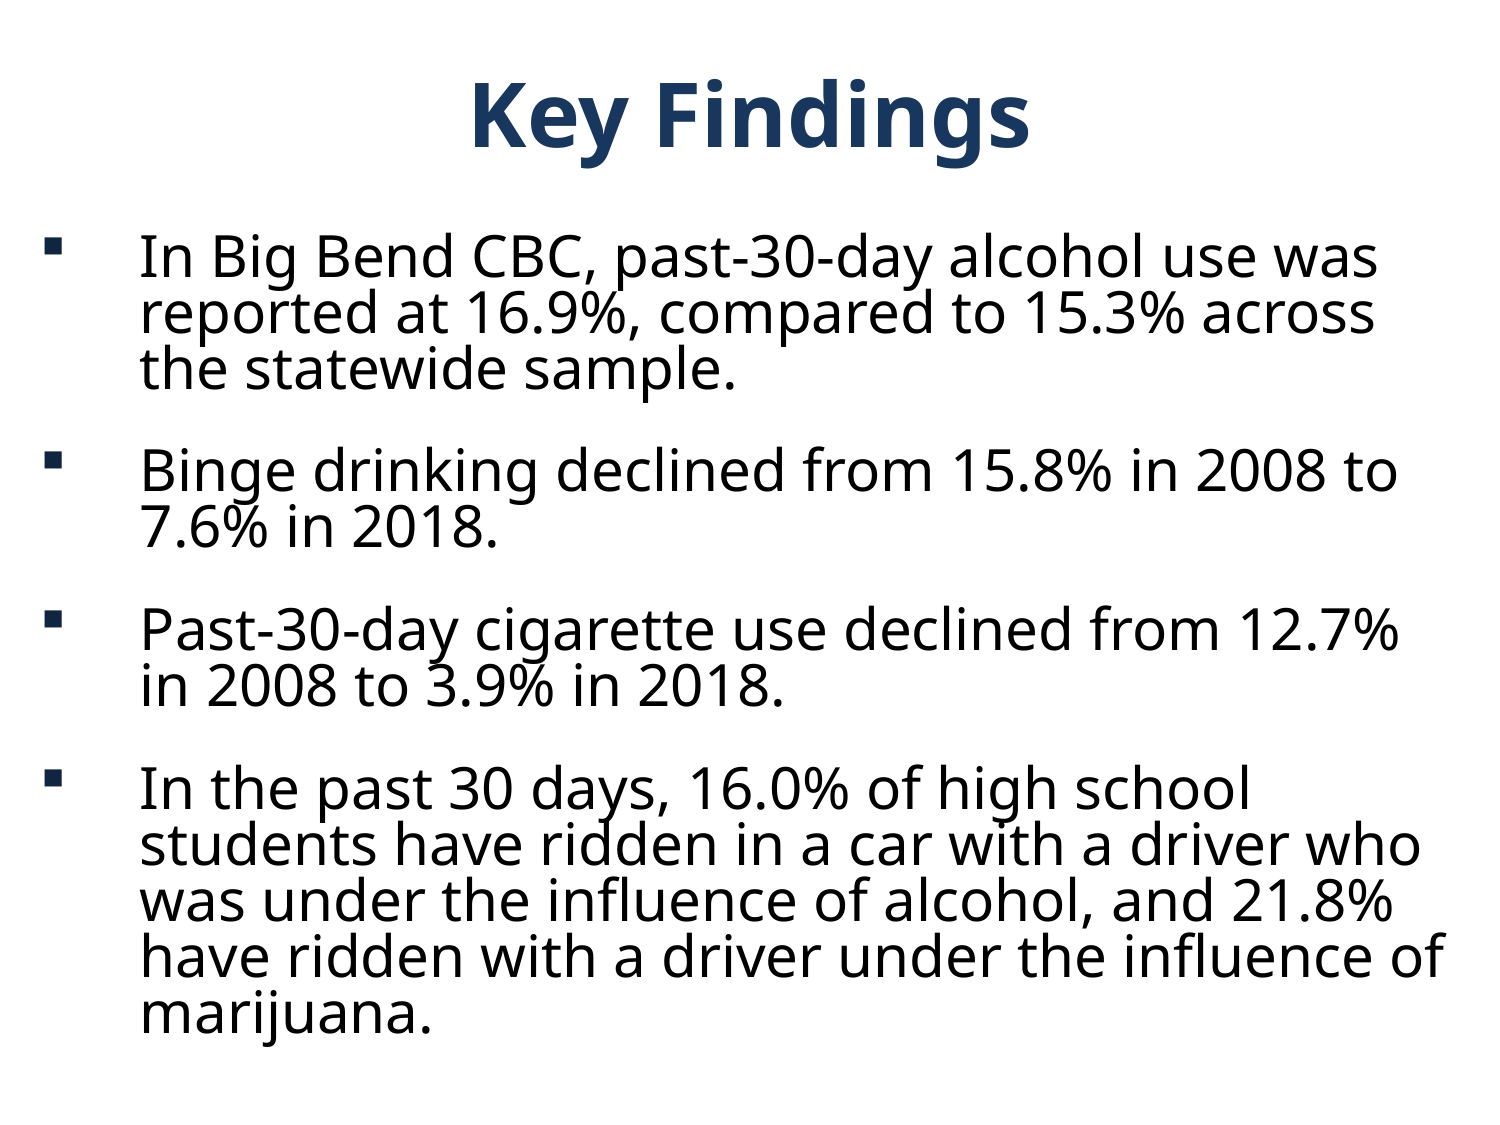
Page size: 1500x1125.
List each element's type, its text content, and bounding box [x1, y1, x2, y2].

text_box In Big Bend CBC, past-30-day alcohol use was reported at 16.9%, compared to 15.3% across the statewide sample. Binge drinking declined from 15.8% in 2008 to 7.6% in 2018. Past-30-day cigarette use declined from 12.7% in 2008 to 3.9% in 2018. In the past 30 days, 16.0% of high school students have ridden in a car with a driver who was under the influence of alcohol, and 21.8% have ridden with a driver under the influence of marijuana. [24, 224, 1475, 950]
text_box Key Findings [37, 62, 1463, 175]
